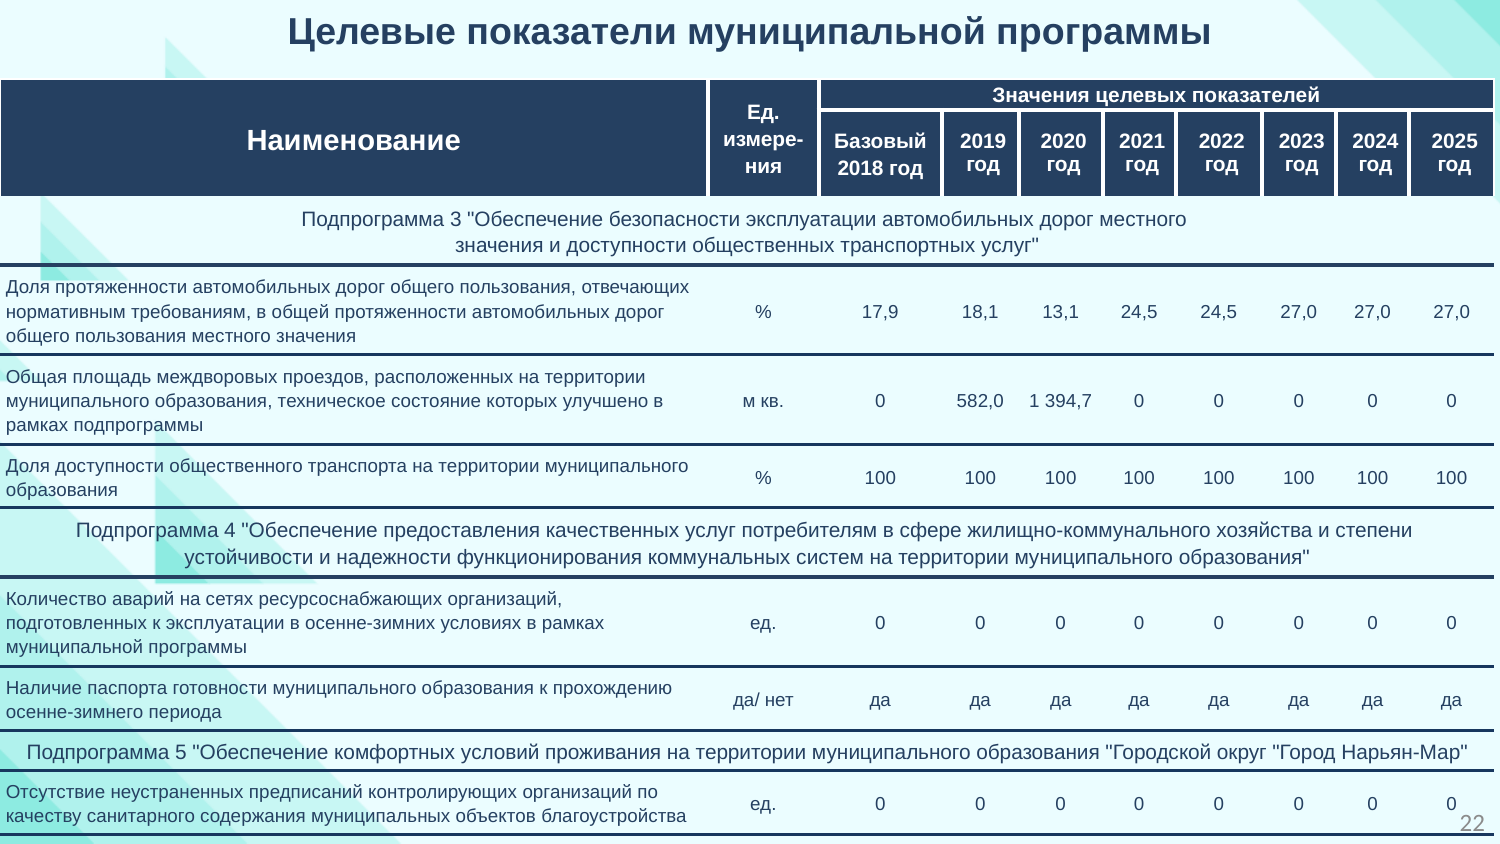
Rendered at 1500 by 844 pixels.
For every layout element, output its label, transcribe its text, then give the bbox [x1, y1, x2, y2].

table_cell да/ нет [708, 668, 819, 729]
table_cell Наличие паспорта готовности муниципального образования к прохождению осенне-зимнего периода [0, 668, 708, 729]
table_cell 0 [1176, 579, 1262, 665]
table_cell 0 [819, 772, 942, 833]
table_header Значения целевых показателей [821, 80, 1493, 108]
table_cell Доля протяженности автомобильных дорог общего пользования, отвечающих нормативным требованиям, в общей протяженности автомобильных дорог общего пользования местного значения [0, 267, 708, 353]
table_cell % [708, 267, 819, 353]
table_cell 582,0 [942, 356, 1019, 443]
table_cell да [819, 668, 942, 729]
table_cell 0 [1336, 356, 1409, 443]
table_cell 0 [1336, 772, 1409, 833]
picture [0, 60, 1500, 798]
table_cell 13,1 [1019, 267, 1103, 353]
table_cell 2025 год [1411, 112, 1493, 196]
table_cell Подпрограмма 5 "Обеспечение комфортных условий проживания на территории муниципального образования "Городской округ "Город Нарьян-Мар" [0, 732, 1494, 769]
picture [0, 836, 1149, 844]
table_cell 0 [1019, 772, 1103, 833]
table_cell да [1262, 668, 1336, 729]
table_cell ед. [708, 772, 819, 833]
table_cell 0 [1176, 772, 1262, 833]
table_cell м кв. [708, 356, 819, 443]
table_cell 0 [1409, 772, 1494, 833]
table_cell Отсутствие неустраненных предписаний контролирующих организаций по качеству санитарного содержания муниципальных объектов благоустройства [0, 772, 708, 833]
table_cell 100 [1019, 446, 1103, 506]
table_cell 0 [942, 772, 1019, 833]
table_cell да [1409, 668, 1494, 729]
table_cell Базовый 2018 год [821, 112, 940, 196]
table_header Ед. измере-ния [710, 80, 817, 196]
table_cell 100 [1103, 446, 1176, 506]
table_cell 0 [1262, 356, 1336, 443]
table_cell 17,9 [819, 267, 942, 353]
text_box Целевые показатели муниципальной программы [0, 0, 1500, 60]
table_cell Подпрограмма 3 "Обеспечение безопасности эксплуатации автомобильных дорог местного значения и доступности общественных транспортных услуг" [0, 196, 1494, 263]
table_cell 2021 год [1105, 112, 1174, 196]
table_cell 100 [819, 446, 942, 506]
table_cell 2023 год [1264, 112, 1334, 196]
table_cell 100 [1262, 446, 1336, 506]
table_header Наименование [1, 80, 706, 196]
table_cell 2024 год [1338, 112, 1407, 196]
table_cell 18,1 [942, 267, 1019, 353]
table_cell Количество аварий на сетях ресурсоснабжающих организаций, подготовленных к эксплуатации в осенне-зимних условиях в рамках муниципальной программы [0, 579, 708, 665]
table_cell 0 [1176, 356, 1262, 443]
table_cell 27,0 [1409, 267, 1494, 353]
table_cell Подпрограмма 4 "Обеспечение предоставления качественных услуг потребителям в сфере жилищно-коммунального хозяйства и степени устойчивости и надежности функционирования коммунальных систем на территории муниципального образования" [0, 509, 1494, 575]
table_cell 27,0 [1262, 267, 1336, 353]
table_cell ед. [708, 579, 819, 665]
table_cell 0 [1103, 772, 1176, 833]
table_cell 0 [1409, 356, 1494, 443]
table_cell 2019 год [944, 112, 1017, 196]
table_cell Общая площадь междворовых проездов, расположенных на территории муниципального образования, техническое состояние которых улучшено в рамках подпрограммы [0, 356, 708, 443]
slide_number 22 [1149, 798, 1500, 844]
table_cell 0 [1262, 772, 1336, 833]
table_cell да [1103, 668, 1176, 729]
table_cell 2022 год [1178, 112, 1260, 196]
table_cell 0 [1019, 579, 1103, 665]
table_cell да [1019, 668, 1103, 729]
table_cell 0 [819, 356, 942, 443]
table_cell 0 [1103, 579, 1176, 665]
table_cell 24,5 [1103, 267, 1176, 353]
table_cell 2020 год [1021, 112, 1101, 196]
table_cell % [708, 446, 819, 506]
table_cell 0 [1262, 579, 1336, 665]
table_cell 27,0 [1336, 267, 1409, 353]
table_cell 100 [1409, 446, 1494, 506]
table_cell 0 [942, 579, 1019, 665]
table_cell да [1176, 668, 1262, 729]
table_cell 0 [819, 579, 942, 665]
table_cell 0 [1336, 579, 1409, 665]
table_cell 100 [1176, 446, 1262, 506]
table_cell да [942, 668, 1019, 729]
table_cell Доля доступности общественного транспорта на территории муниципального образования [0, 446, 708, 506]
table_cell да [1336, 668, 1409, 729]
table_cell 24,5 [1176, 267, 1262, 353]
table_cell 0 [1409, 579, 1494, 665]
table_cell 100 [1336, 446, 1409, 506]
table_cell 1 394,7 [1019, 356, 1103, 443]
table_cell 100 [942, 446, 1019, 506]
table_cell 0 [1103, 356, 1176, 443]
